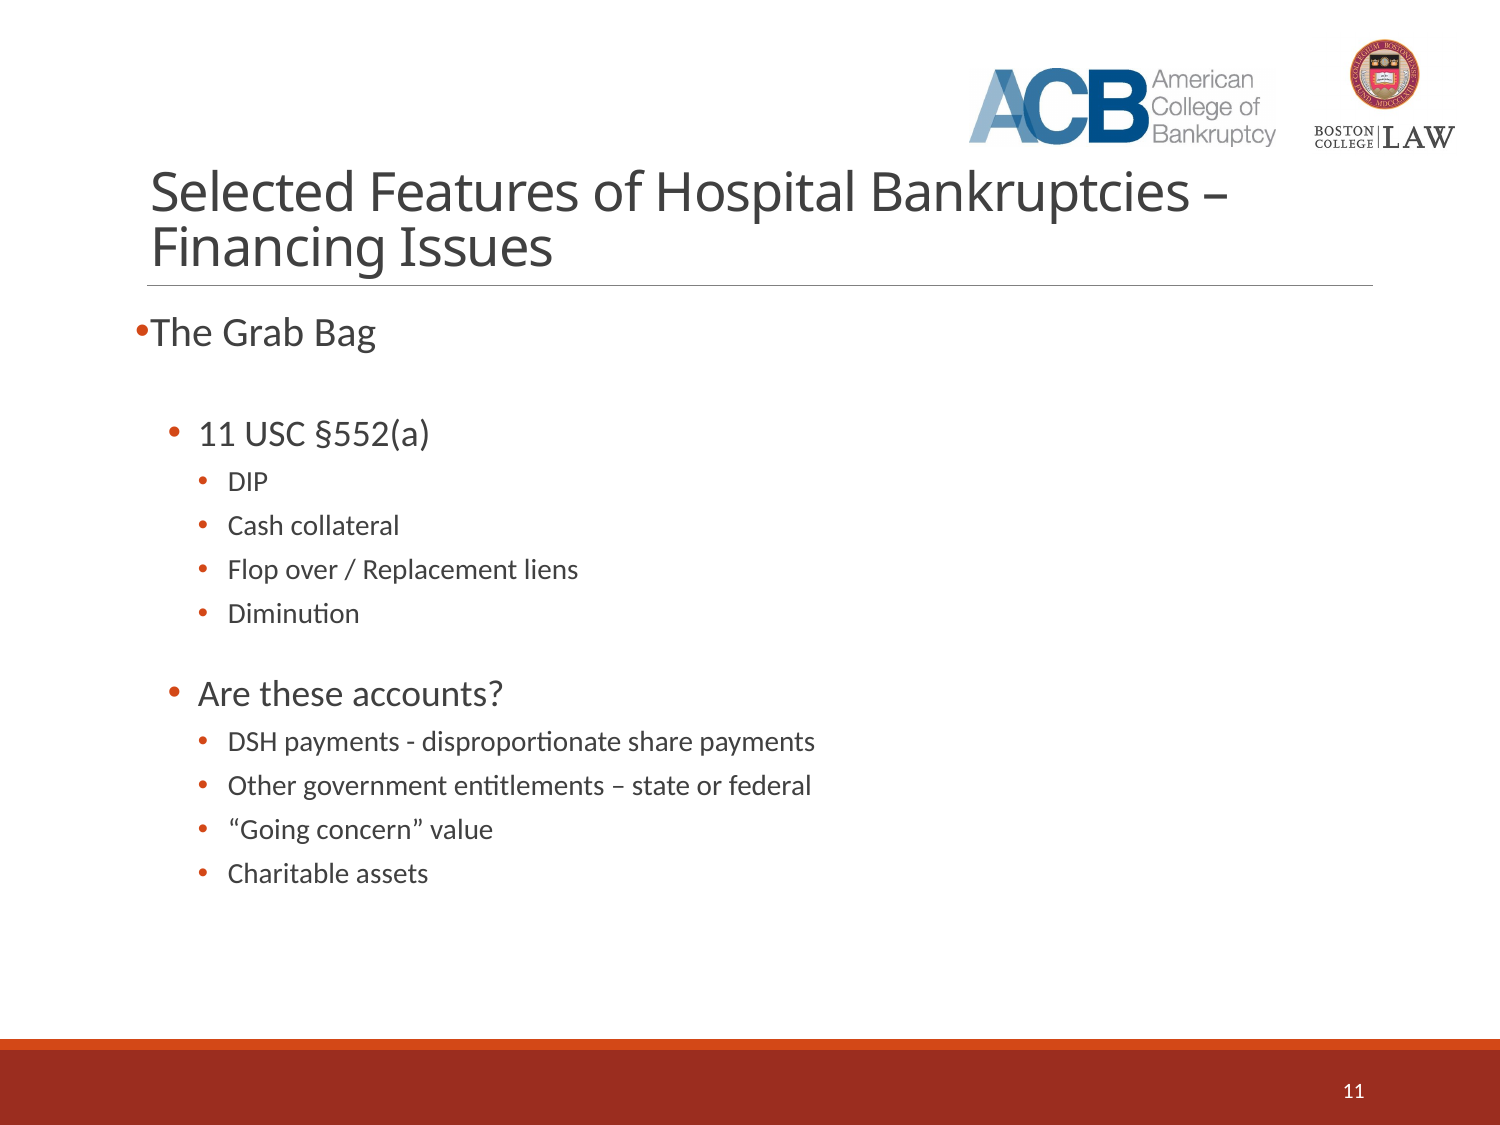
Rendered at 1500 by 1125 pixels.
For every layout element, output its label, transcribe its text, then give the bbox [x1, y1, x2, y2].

picture [1312, 32, 1457, 156]
slide_number 11 [1218, 1059, 1380, 1120]
title Selected Features of Hospital Bankruptcies – Financing Issues [135, 47, 1373, 285]
list The Grab Bag 11 USC §552(a) DIP Cash collateral Flop over / Replacement liens Diminution Are these accounts? DSH payments - disproportionate share payments Other government entitlements – state or federal “Going concern” value Charitable assets [135, 302, 1373, 963]
